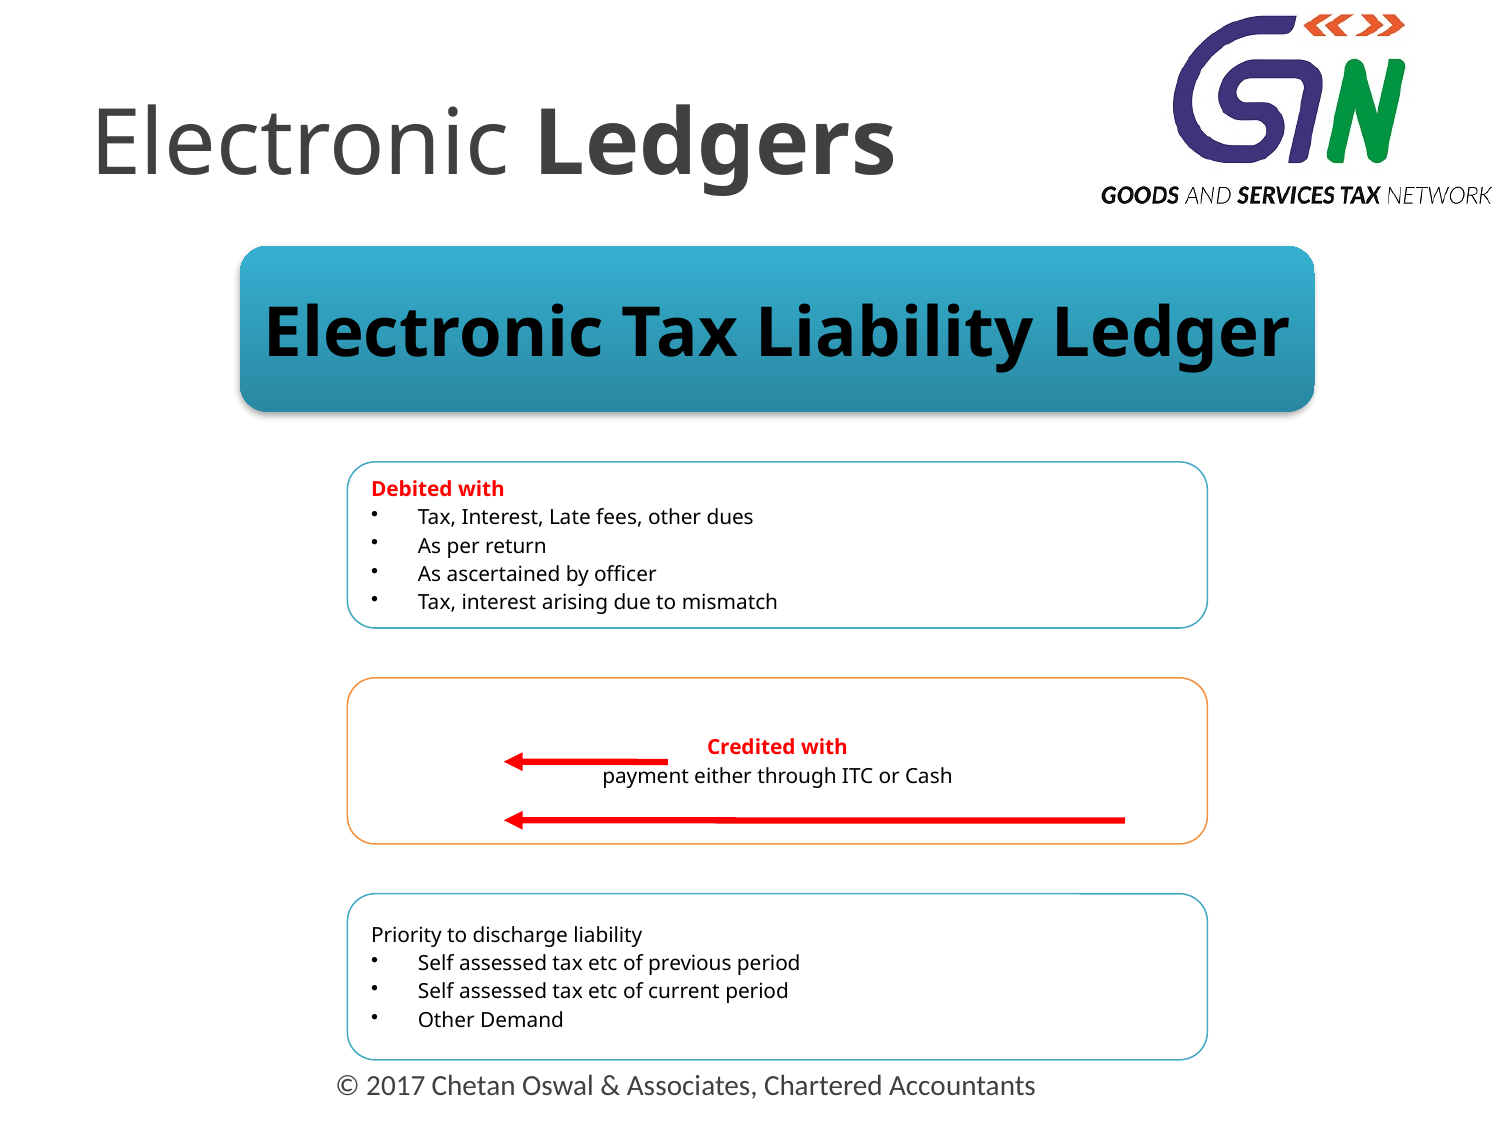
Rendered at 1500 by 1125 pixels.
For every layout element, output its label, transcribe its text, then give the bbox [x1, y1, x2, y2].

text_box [105, 245, 1450, 1061]
picture [1089, 0, 1500, 229]
text_box © 2017 Chetan Oswal & Associates, Chartered Accountants [320, 1068, 1052, 1109]
title Electronic Ledgers [75, 45, 1086, 233]
